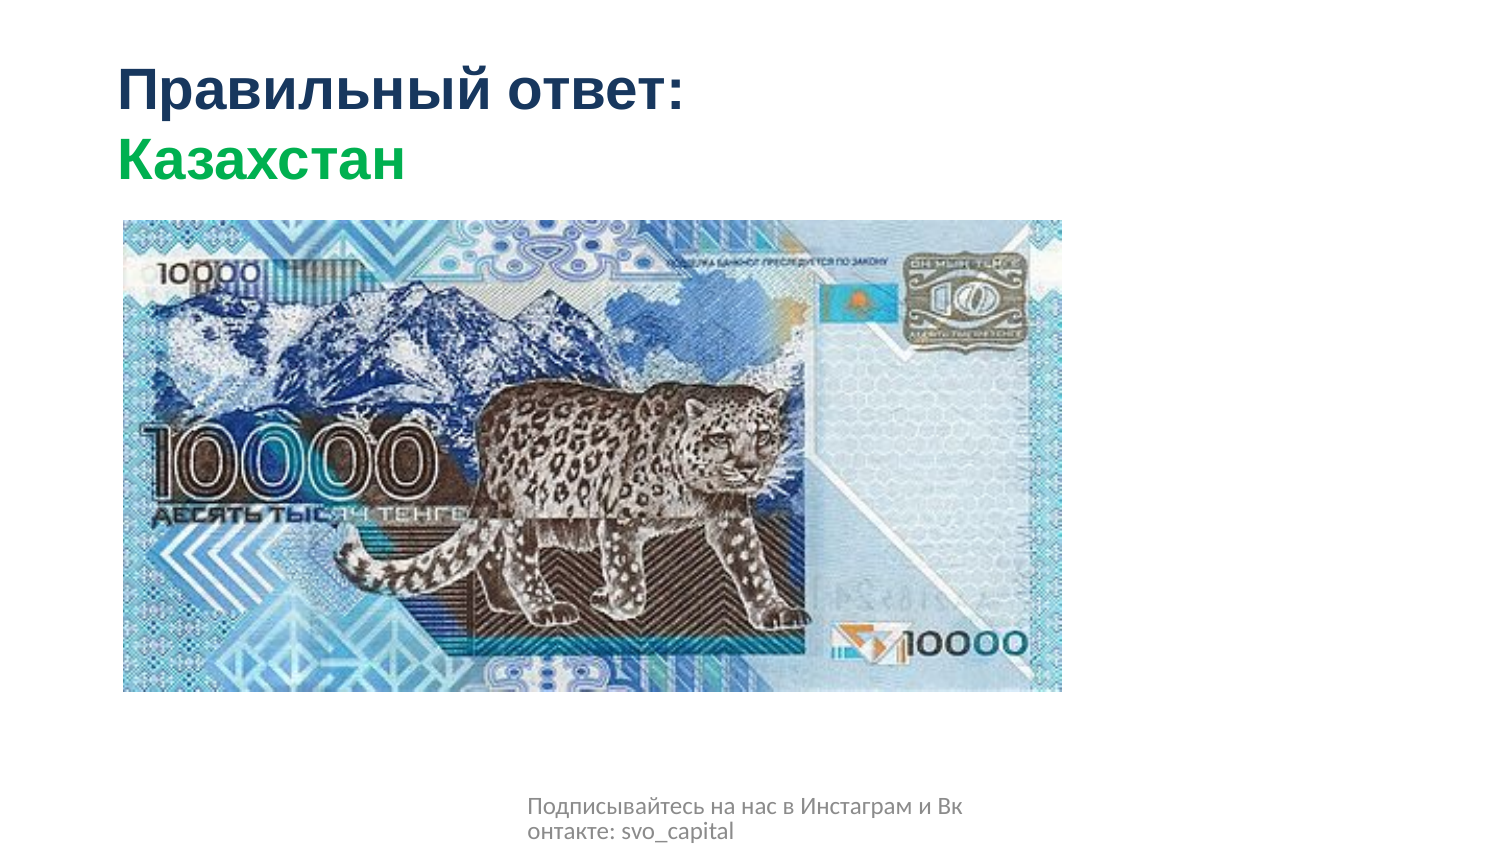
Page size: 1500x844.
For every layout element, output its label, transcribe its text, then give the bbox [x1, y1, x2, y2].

text_box Правильный ответ: Казахстан [102, 43, 919, 199]
picture [123, 220, 1062, 693]
footer Подписывайтесь на нас в Инстаграм и Вконтакте: svo_capital [512, 782, 988, 827]
